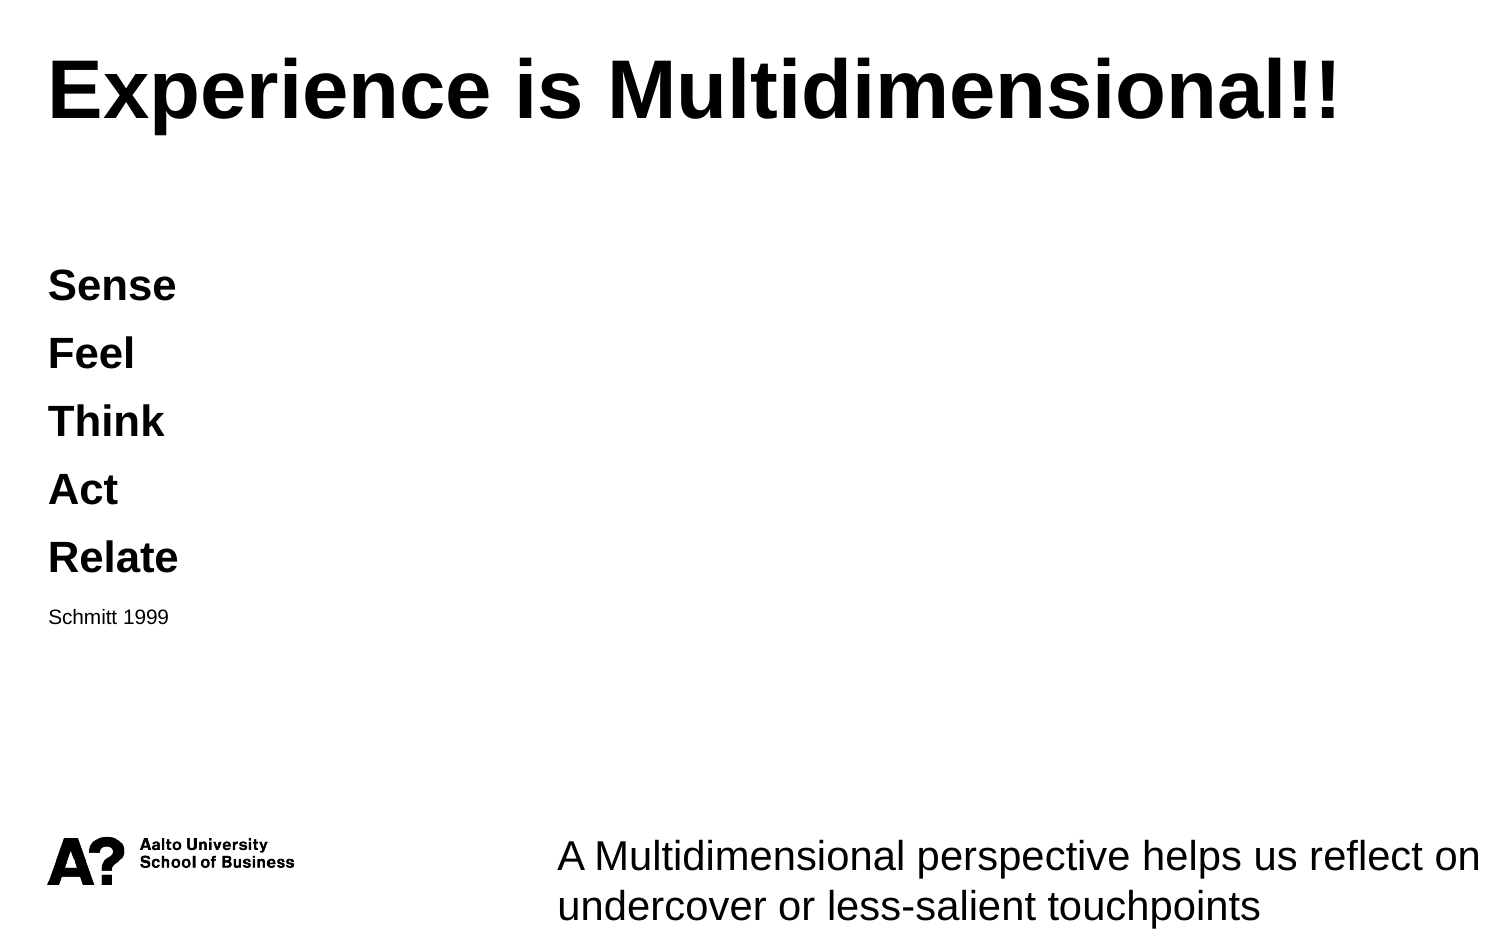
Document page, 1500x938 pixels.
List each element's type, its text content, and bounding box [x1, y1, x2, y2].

picture [0, 791, 341, 932]
text_box Schmitt 1999 [33, 596, 185, 636]
list Sense Feel Think Act Relate [47, 256, 1442, 813]
text_box A Multidimensional perspective helps us reflect on undercover or less-salient touchpoints [542, 821, 1497, 937]
list Experience is Multidimensional!! [47, 35, 1442, 218]
